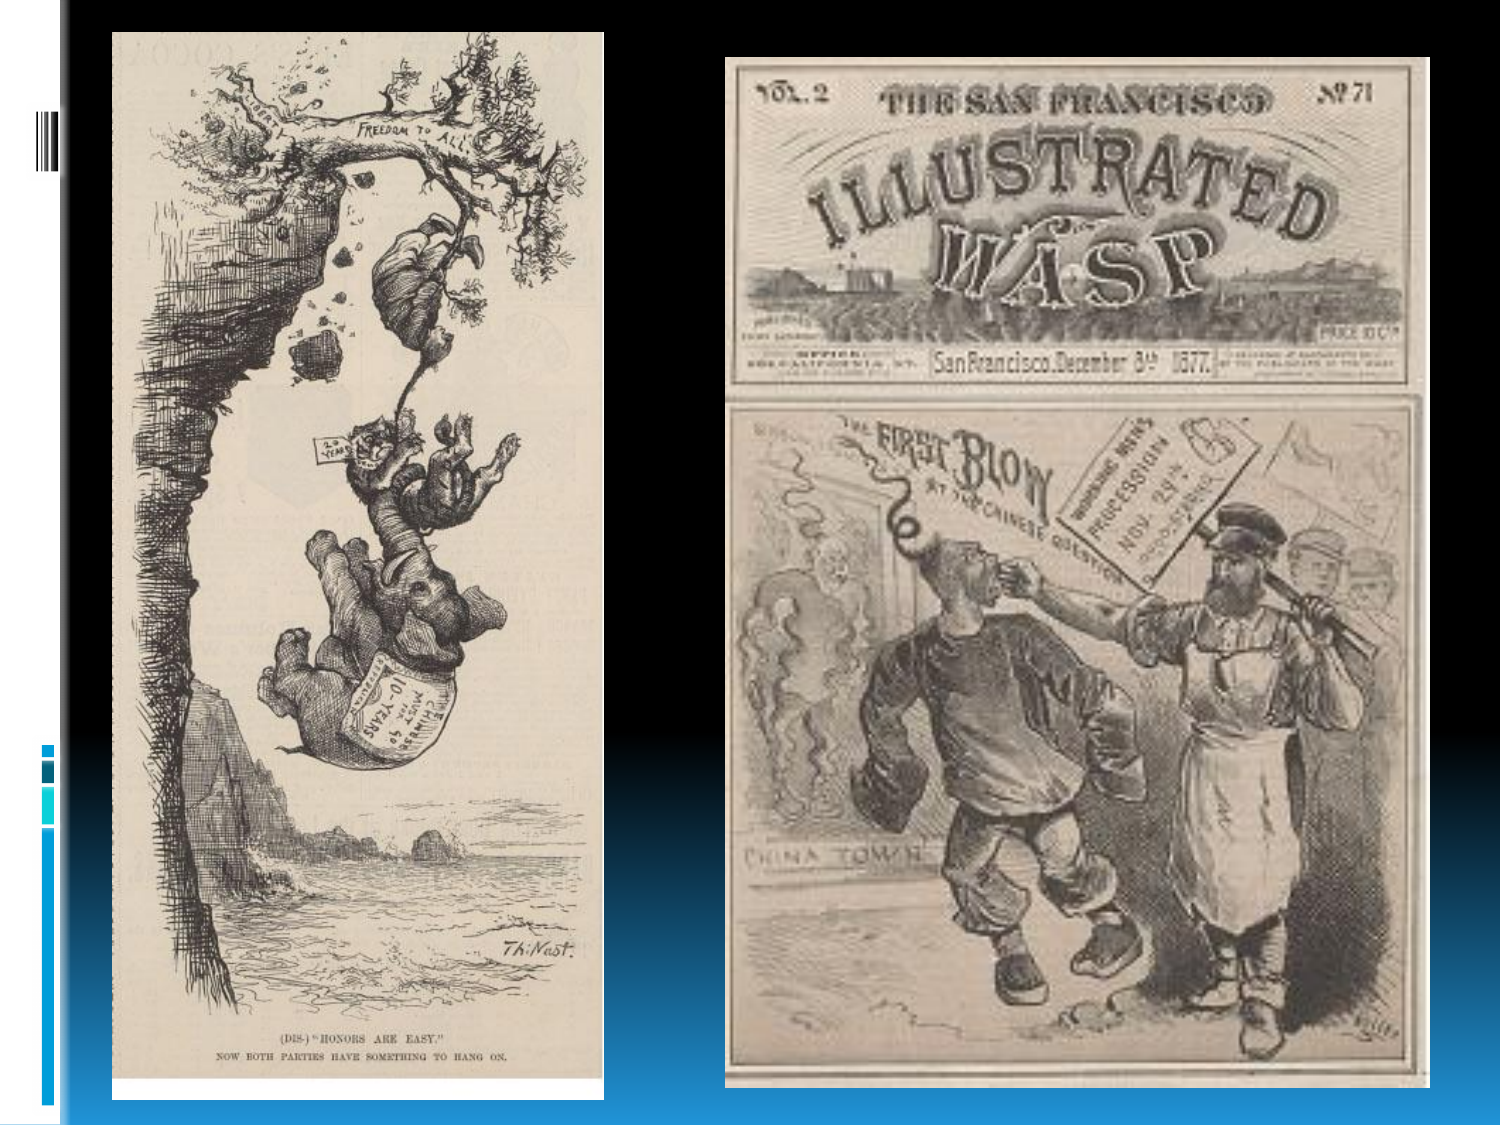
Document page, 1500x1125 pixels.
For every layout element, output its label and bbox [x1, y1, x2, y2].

picture [112, 32, 605, 1101]
picture [724, 57, 1431, 1088]
